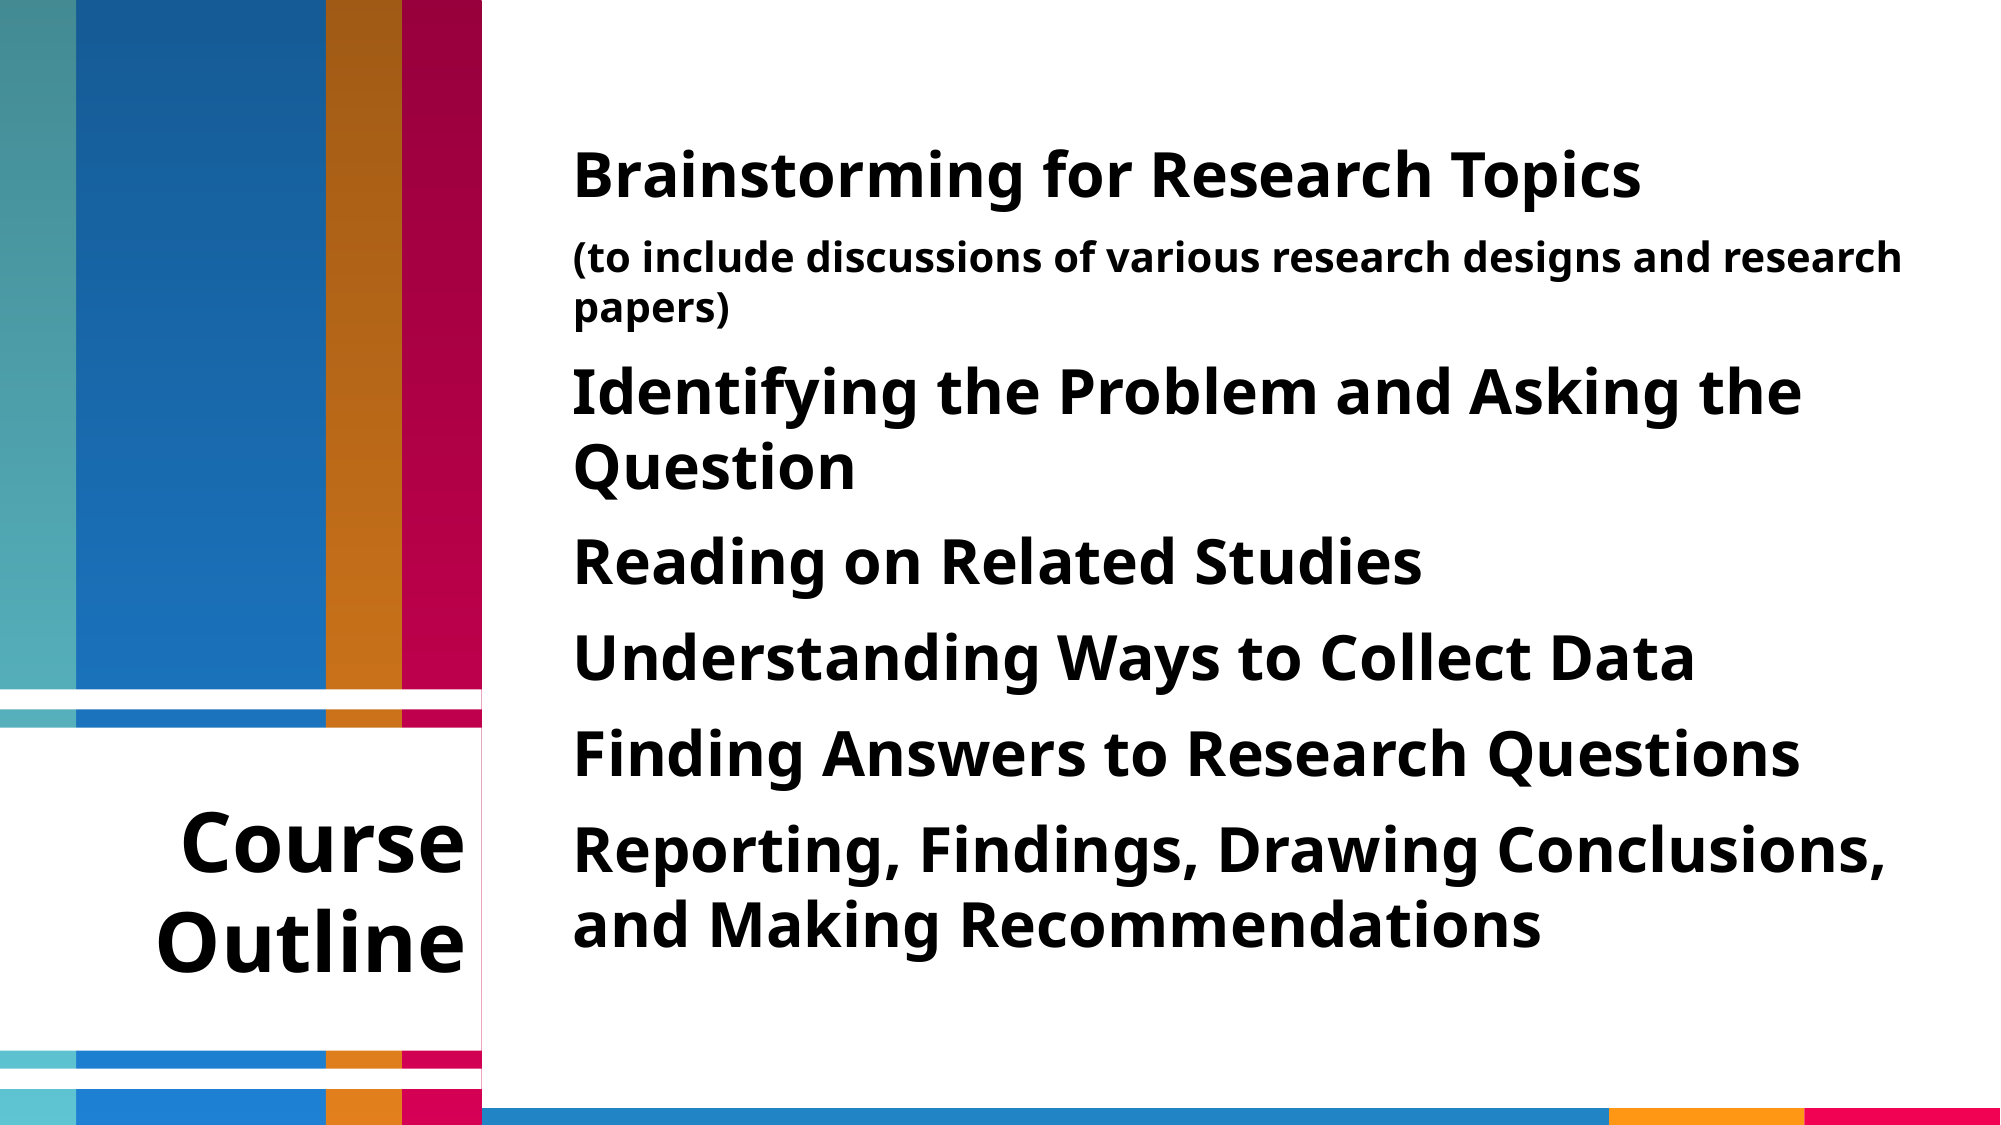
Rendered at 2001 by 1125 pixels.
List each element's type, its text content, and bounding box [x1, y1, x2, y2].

text_box [400, 1091, 484, 1125]
text_box [400, 0, 484, 687]
text_box [400, 712, 484, 726]
text_box [0, 1053, 78, 1067]
text_box [324, 0, 400, 687]
text_box [78, 1053, 324, 1067]
text_box [78, 0, 324, 687]
list Brainstorming for Research Topics (to include discussions of various research designs and research papers) Identifying the Problem and Asking the Question Reading on Related Studies Understanding Ways to Collect Data Finding Answers to Research Questions Reporting, Findings, Drawing Conclusions, and Making Recommendations [557, 120, 1933, 900]
text_box [0, 0, 78, 687]
text_box [324, 712, 400, 726]
text_box [78, 712, 324, 726]
text_box [78, 1091, 324, 1125]
text_box Course Outline [0, 726, 484, 1053]
text_box [0, 1067, 484, 1091]
text_box [0, 687, 484, 712]
text_box [400, 1053, 484, 1067]
text_box [324, 1053, 400, 1067]
text_box [324, 1091, 400, 1125]
text_box [0, 1091, 78, 1125]
text_box [0, 712, 78, 726]
